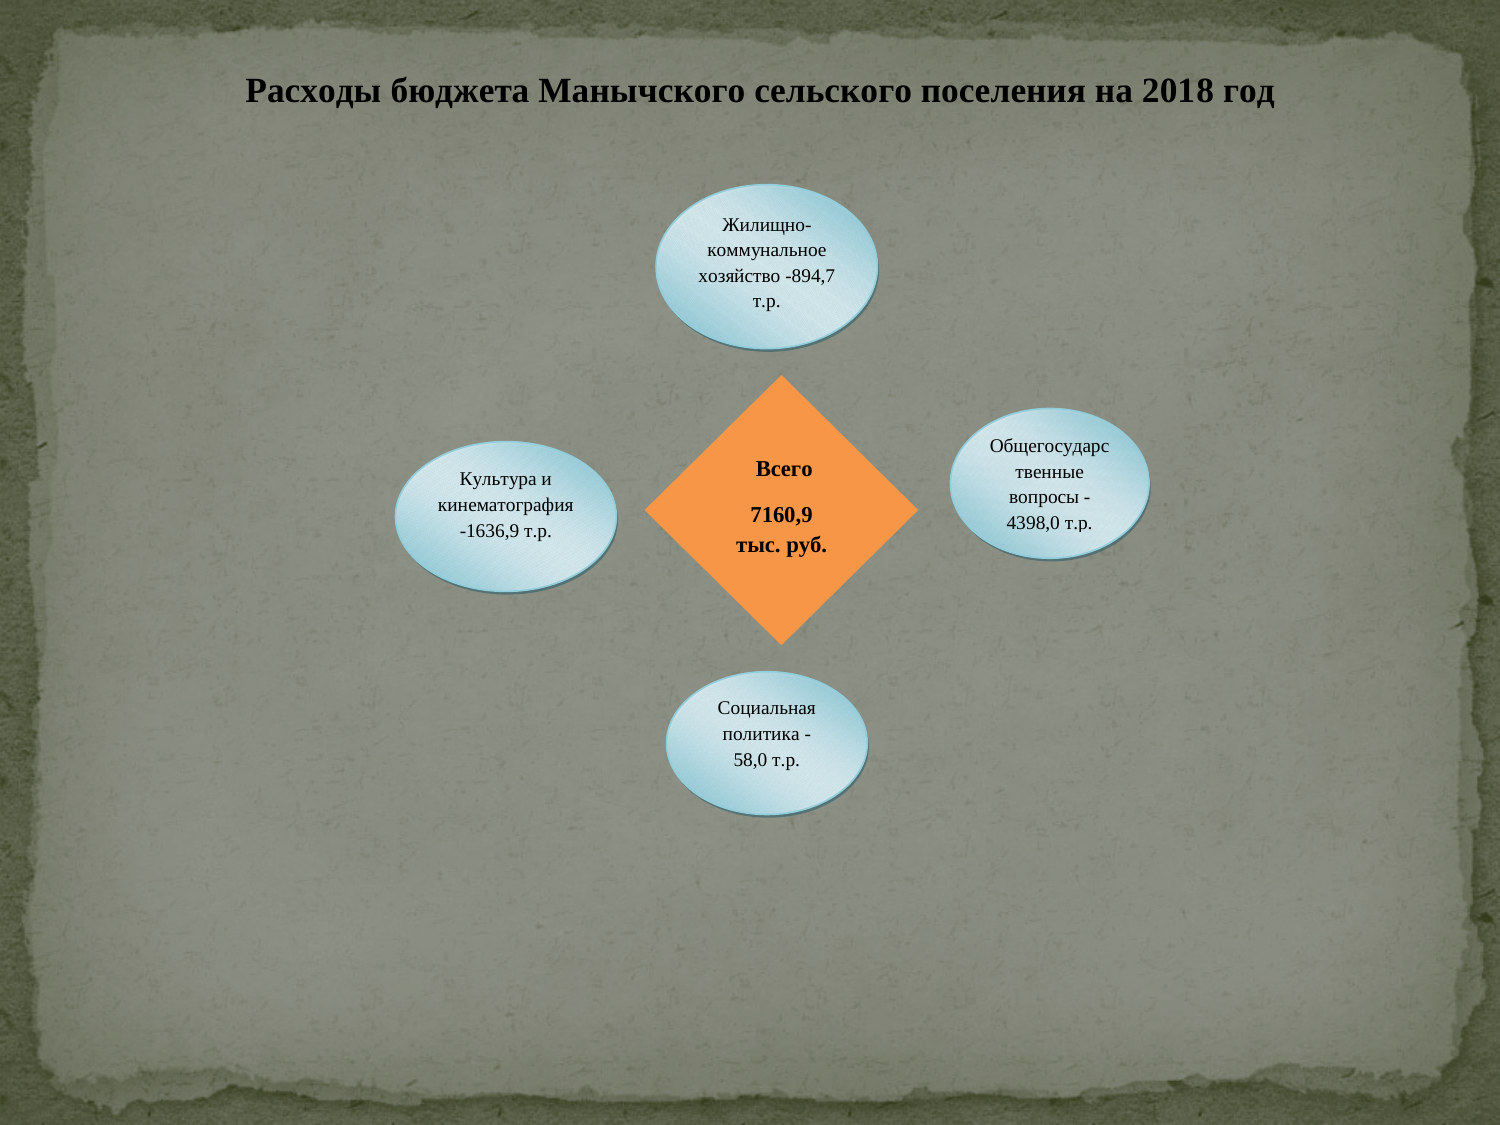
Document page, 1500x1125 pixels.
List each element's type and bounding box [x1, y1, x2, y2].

text_box [178, 72, 1343, 922]
